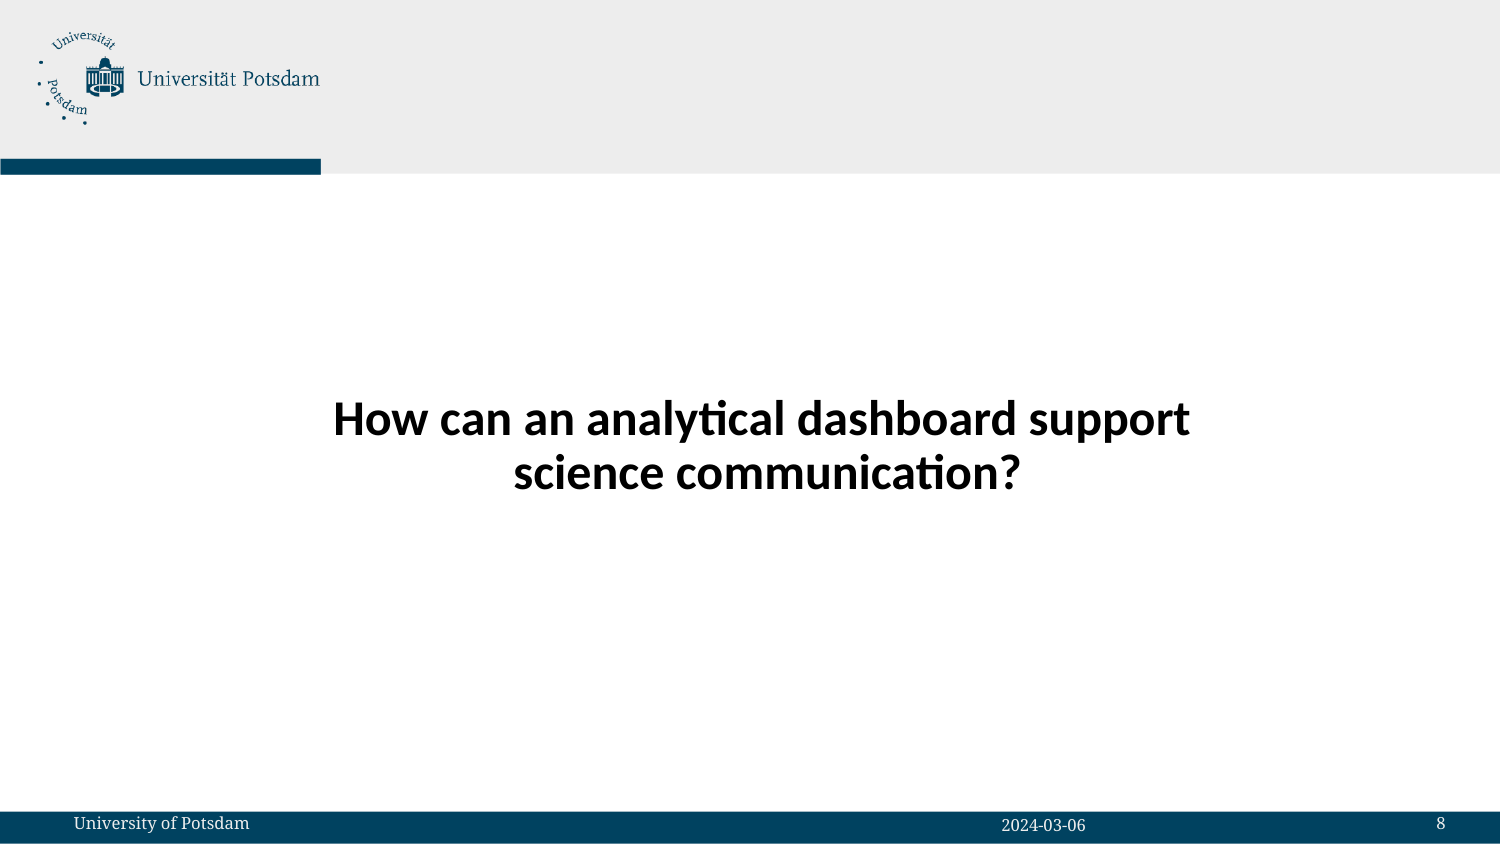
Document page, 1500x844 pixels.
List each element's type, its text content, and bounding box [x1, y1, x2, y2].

title How can an analytical dashboard support science communication? [76, 392, 1460, 501]
picture [0, 32, 321, 158]
footer University of Potsdam [59, 802, 945, 844]
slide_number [986, 802, 1262, 844]
slide_number 8 [1301, 801, 1461, 844]
